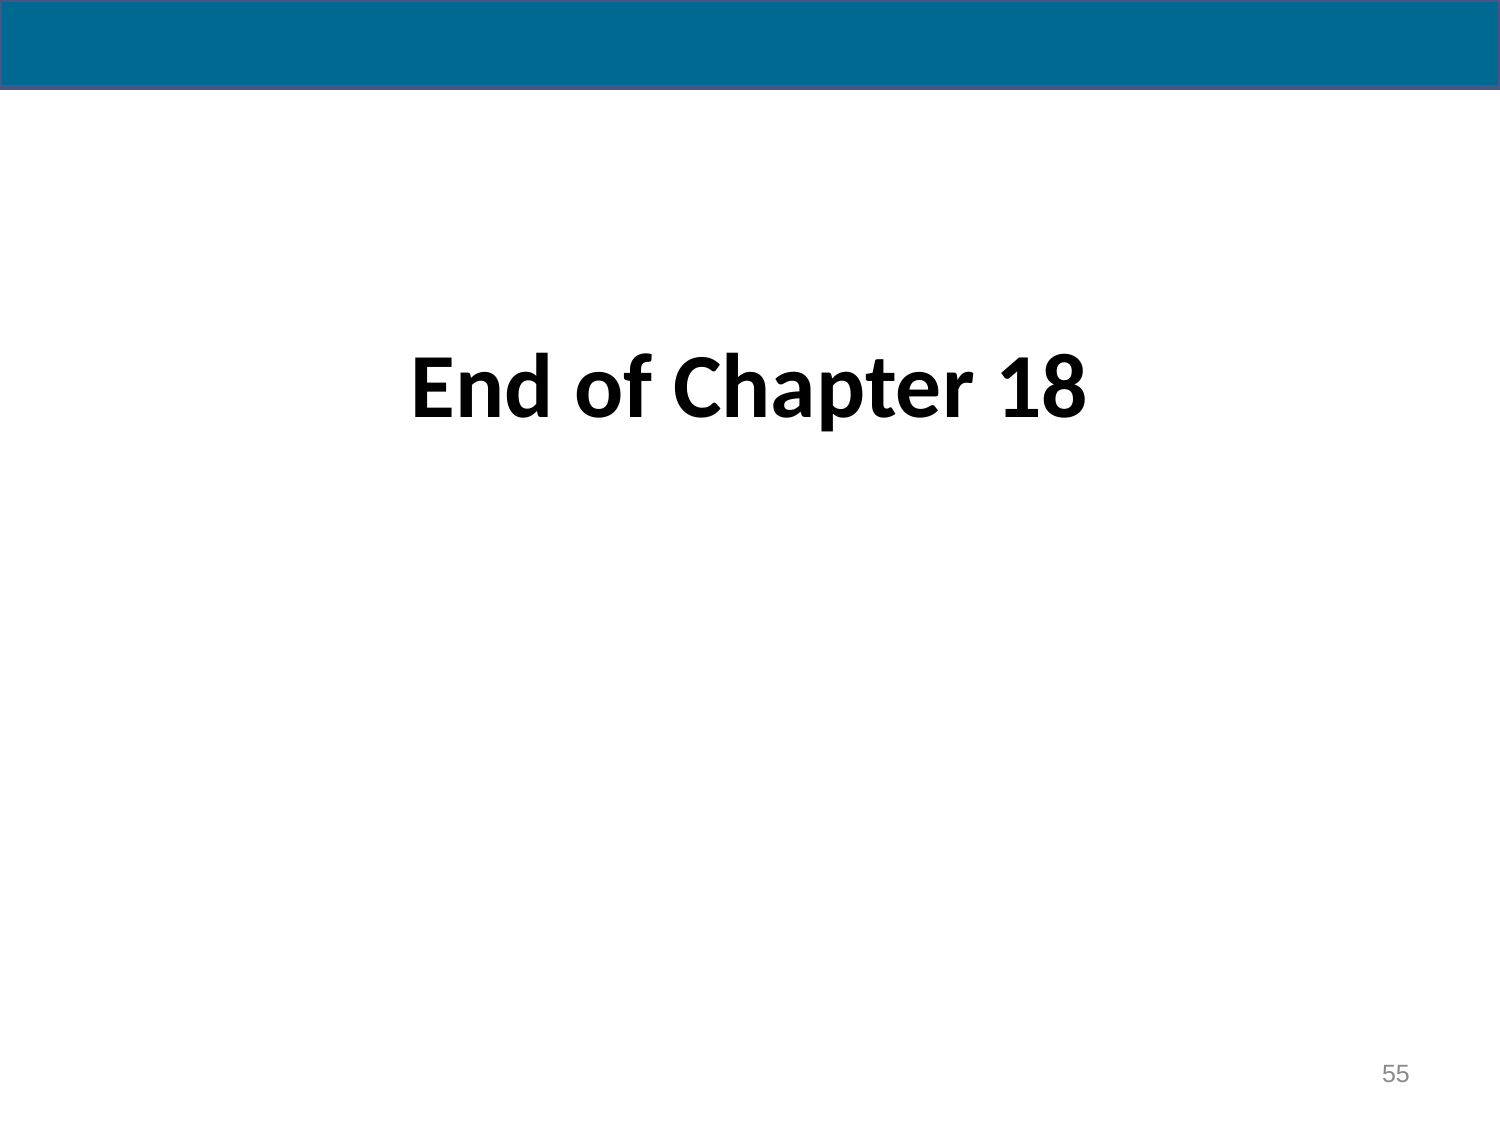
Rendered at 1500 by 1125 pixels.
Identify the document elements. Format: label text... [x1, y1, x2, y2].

title End of Chapter 18 [75, 287, 1425, 475]
text_box [0, 0, 1500, 88]
slide_number 55 [1074, 1042, 1425, 1103]
